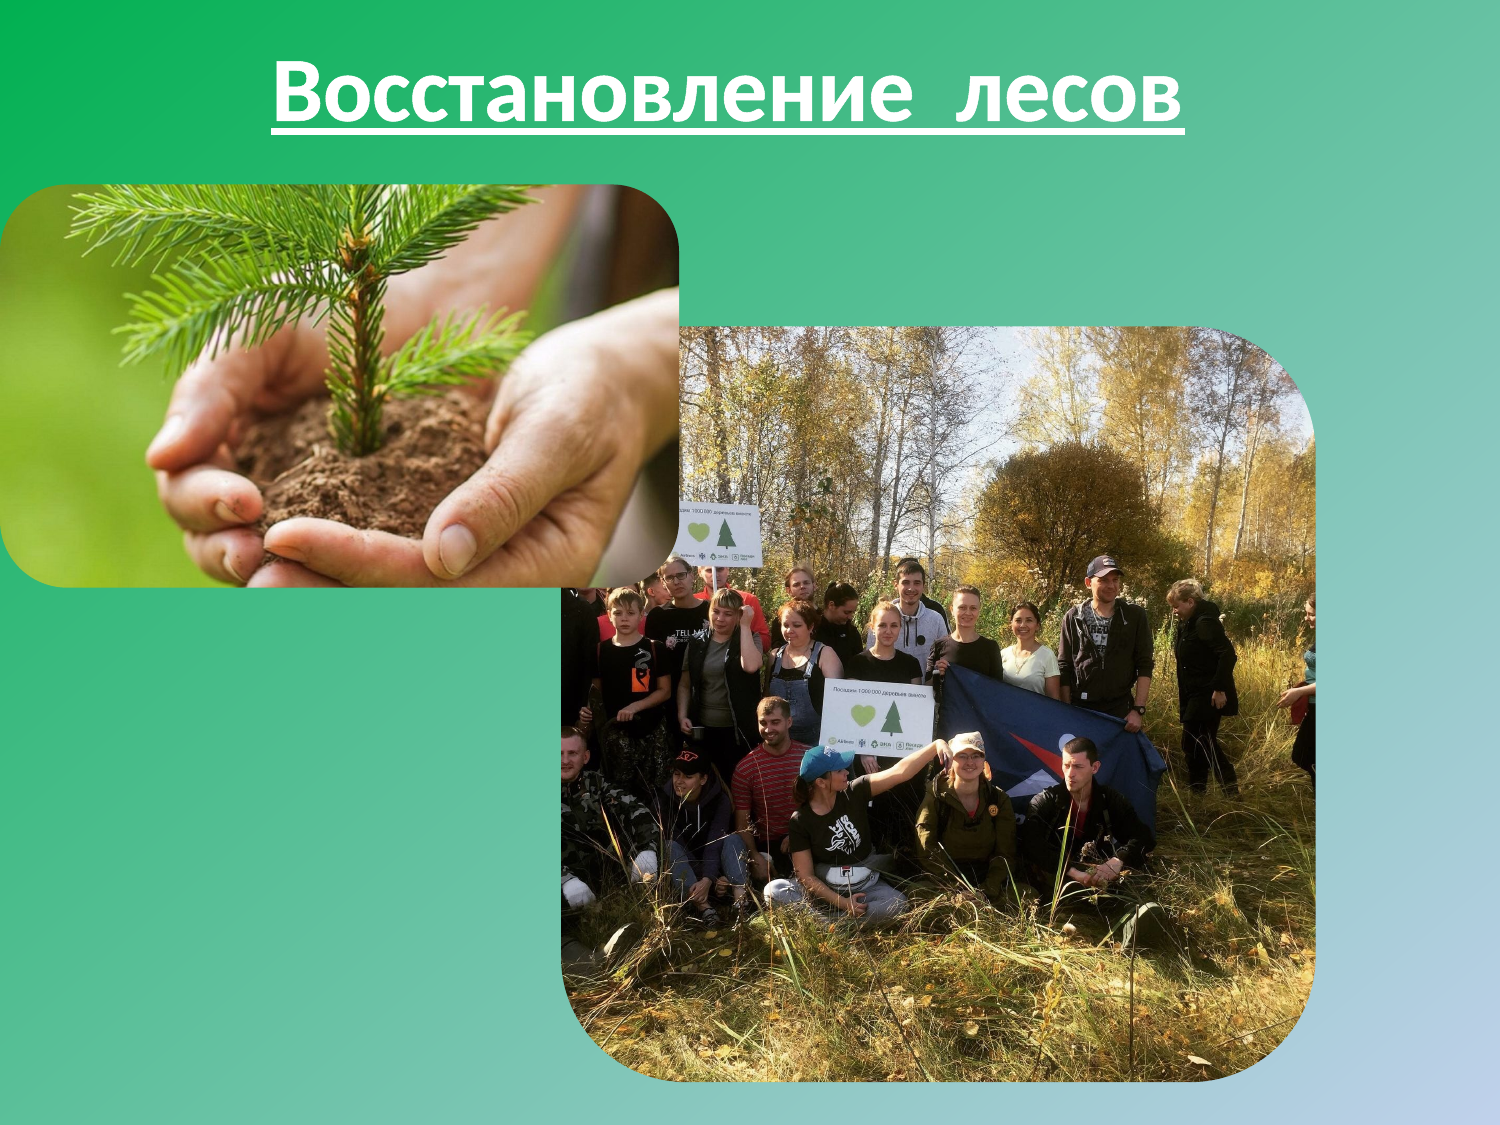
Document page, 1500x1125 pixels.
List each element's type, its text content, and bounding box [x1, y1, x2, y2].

picture [0, 184, 1316, 1083]
title Восстановление лесов [53, 7, 1404, 161]
